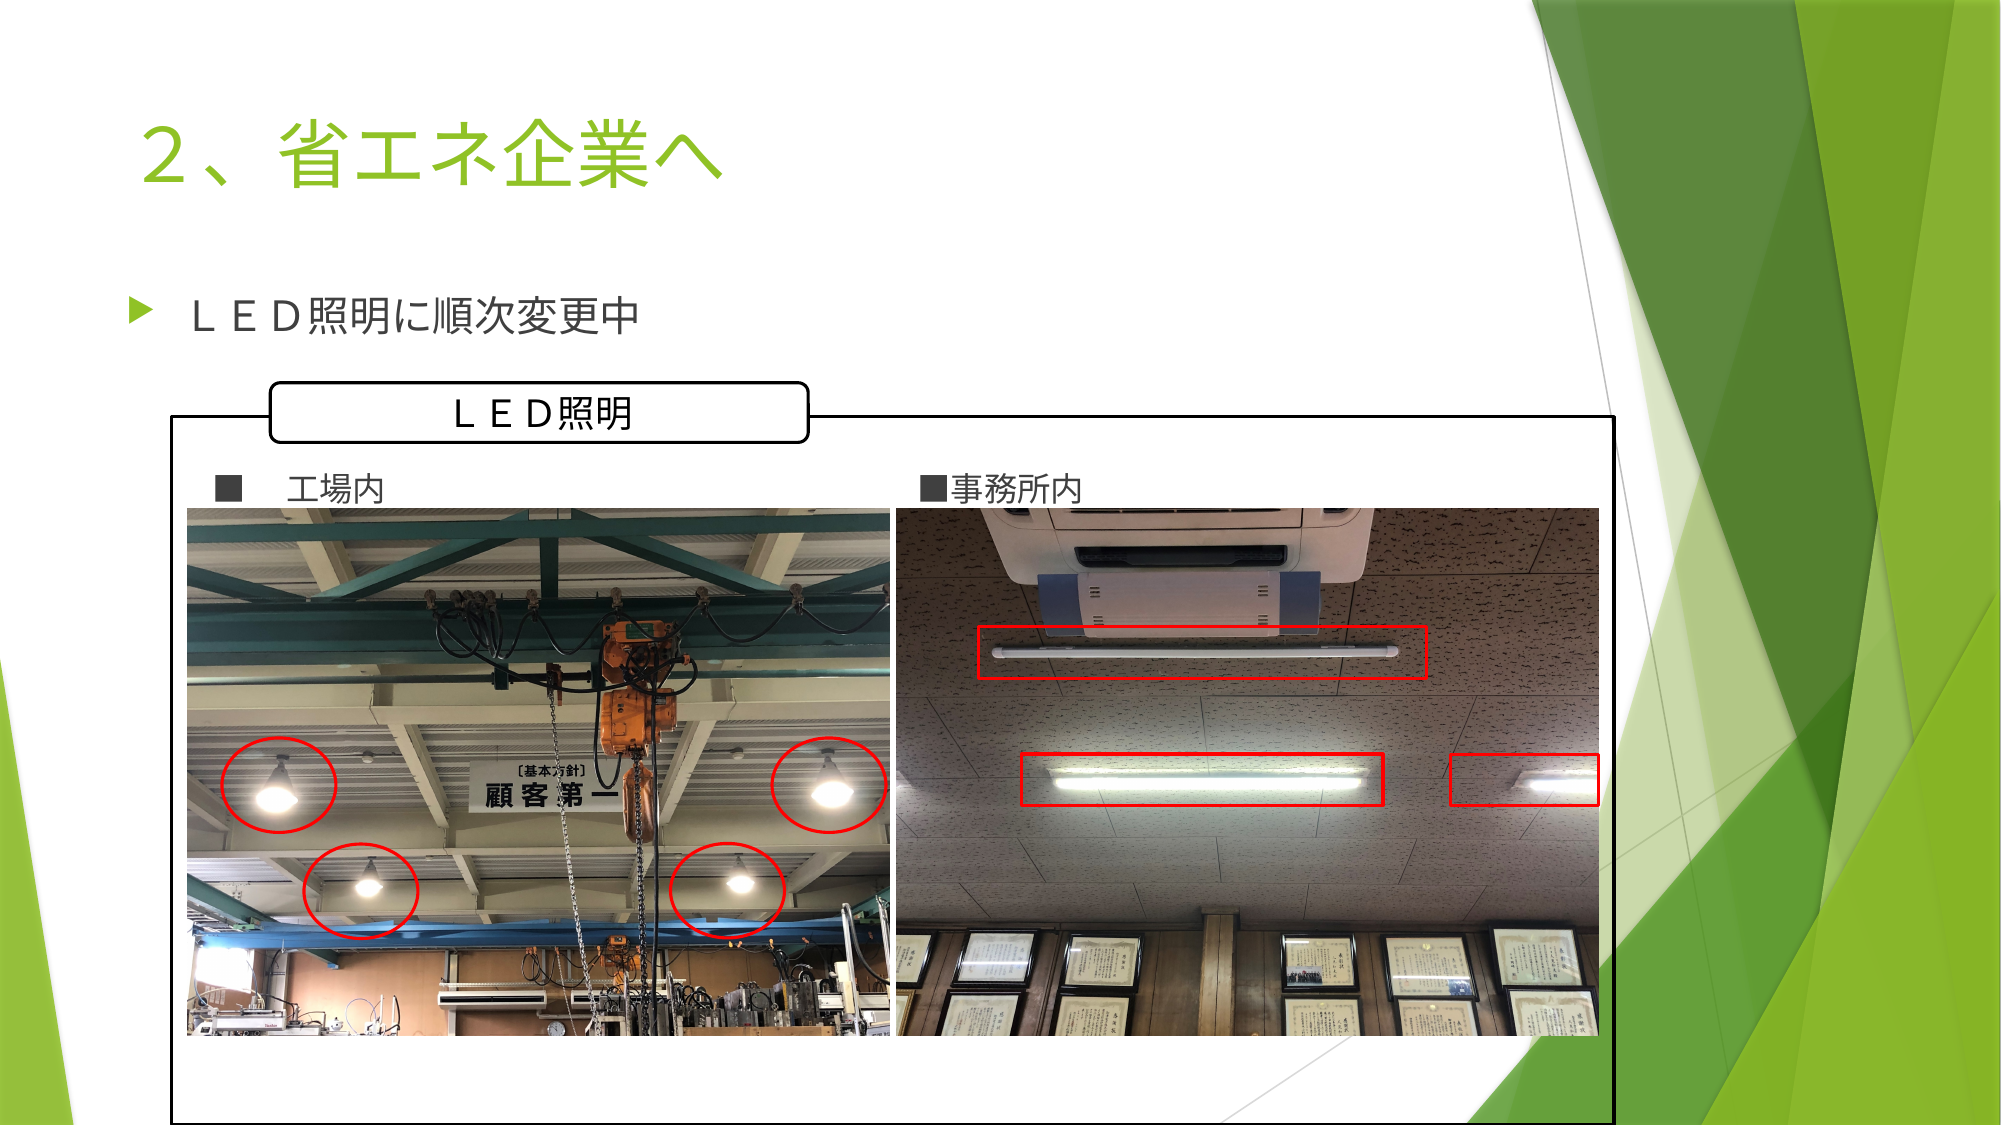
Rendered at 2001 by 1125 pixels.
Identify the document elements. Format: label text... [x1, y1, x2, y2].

text_box ＬＥＤ照明 [268, 381, 810, 444]
title ２、省エネ企業へ [111, 99, 1522, 317]
text_box [170, 415, 1616, 1125]
picture [187, 507, 891, 1036]
picture [895, 507, 1599, 1036]
text_box ＬＥＤ照明に順次変更中 [111, 282, 1846, 920]
text_box ■ 工場内 ■事務所内 [197, 461, 1932, 1098]
